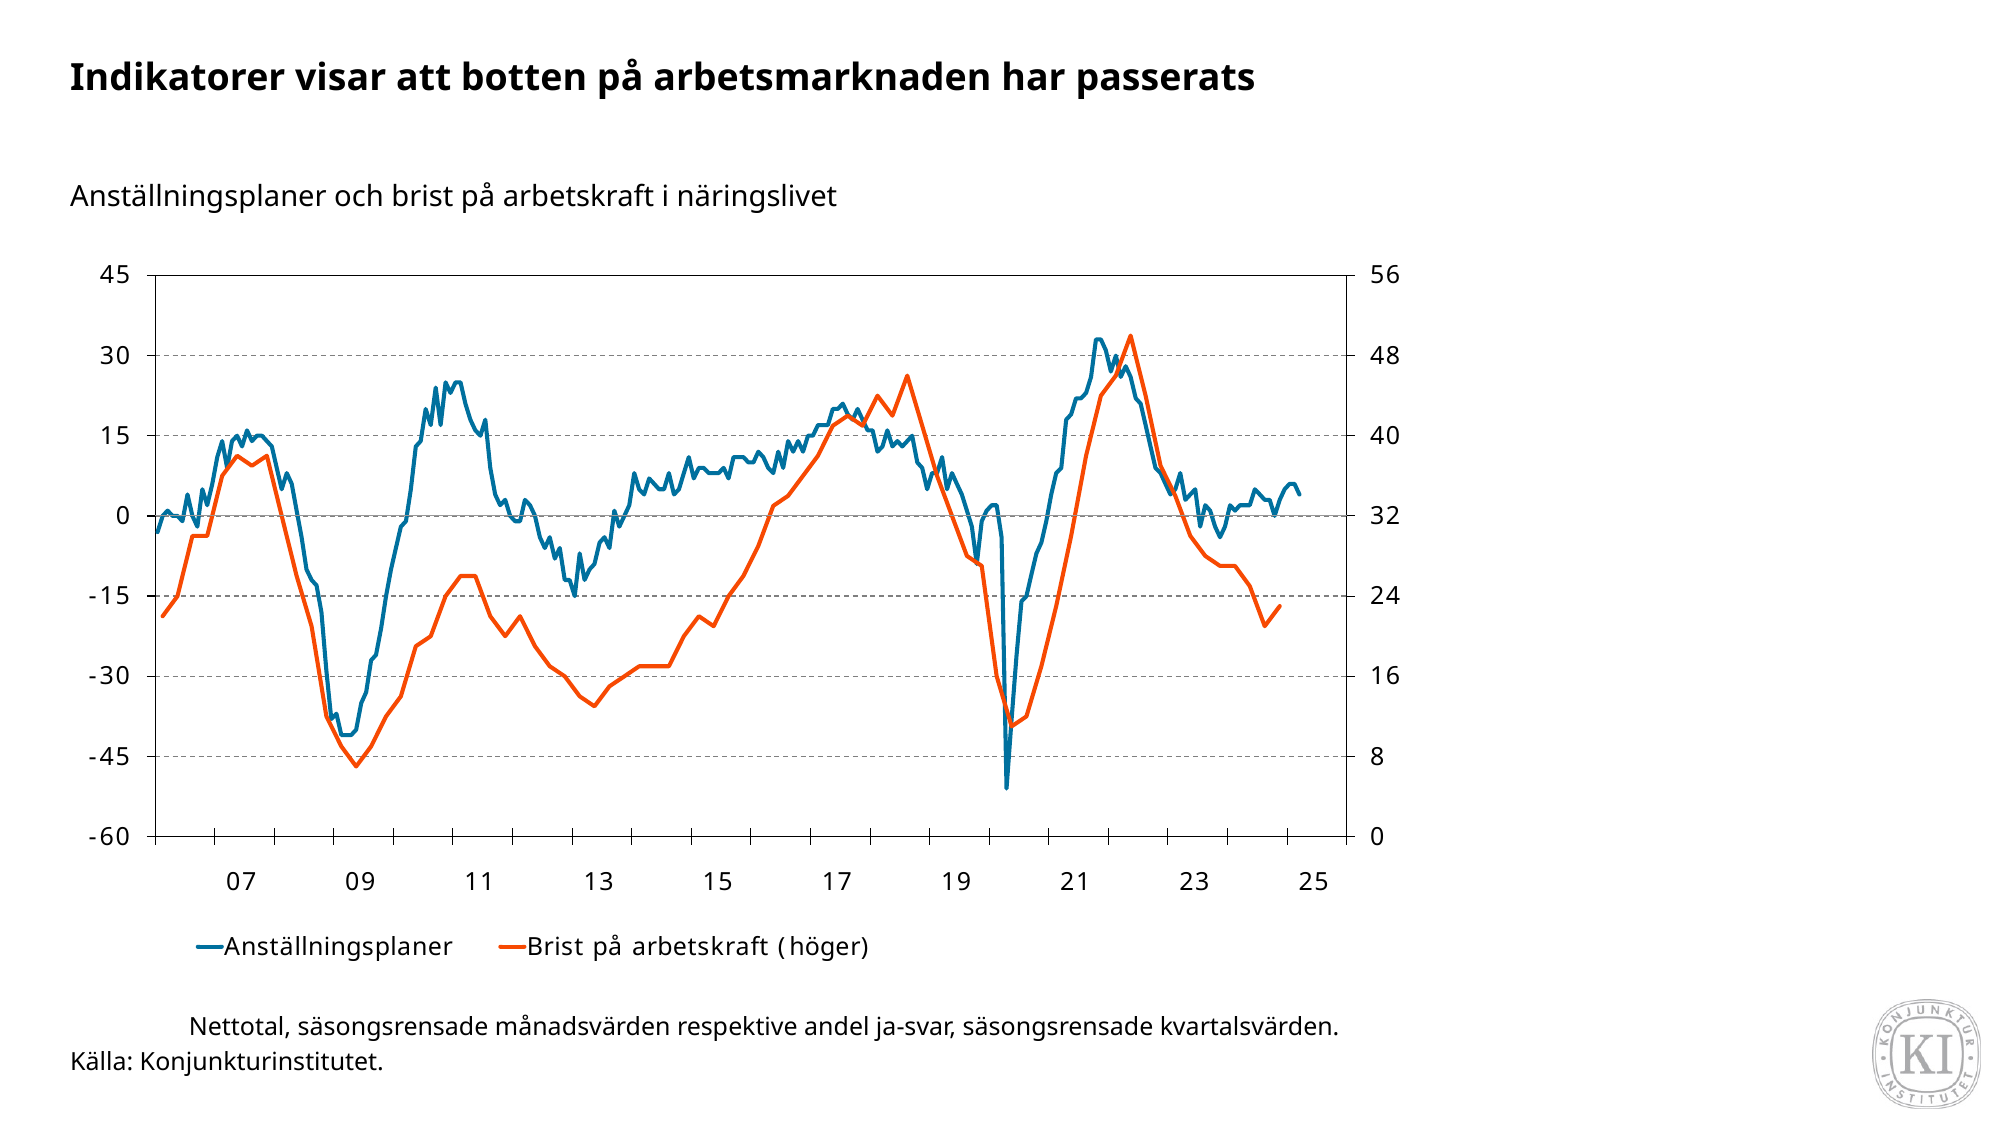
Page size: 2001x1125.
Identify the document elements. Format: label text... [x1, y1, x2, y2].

list Anställningsplaner och brist på arbetskraft i näringslivet [55, 137, 1476, 220]
subtitle Nettotal, säsongsrensade månadsvärden respektive andel ja-svar, säsongsrensade kvartalsvärden. Källa: Konjunkturinstitutet. [55, 1003, 1476, 1106]
picture [1872, 999, 1981, 1109]
title Indikatorer visar att botten på arbetsmarknaden har passerats [55, 45, 1476, 128]
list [72, 249, 1491, 984]
